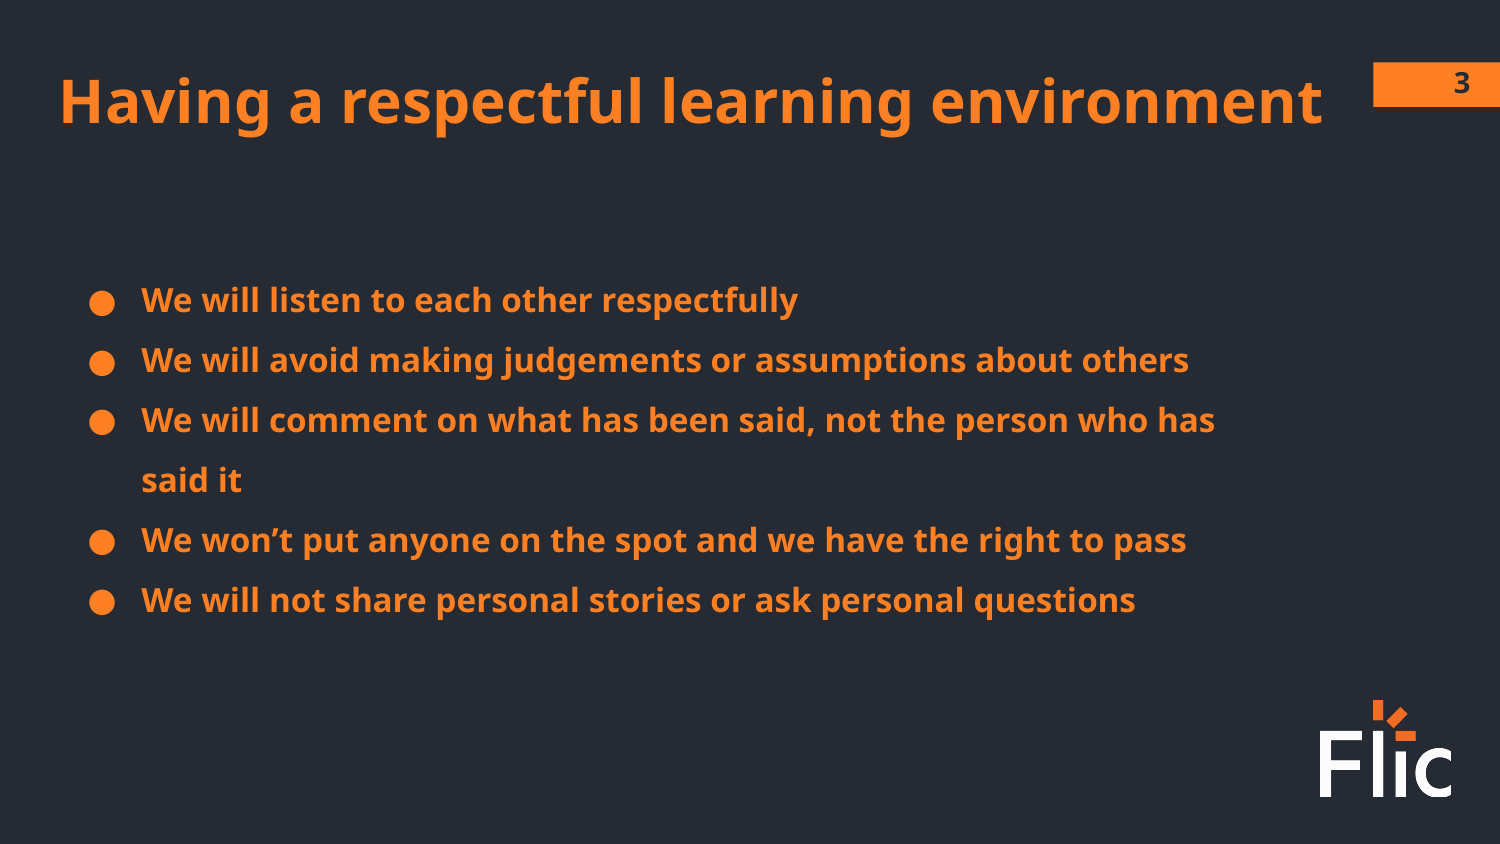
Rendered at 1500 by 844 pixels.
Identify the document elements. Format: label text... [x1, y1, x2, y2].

slide_number ‹#› [1423, 66, 1500, 104]
text_box We will listen to each other respectfully We will avoid making judgements or assumptions about others We will comment on what has been said, not the person who has said it We won’t put anyone on the spot and we have the right to pass We will not share personal stories or ask personal questions [51, 244, 1305, 634]
picture [1320, 700, 1451, 797]
text_box Having a respectful learning environment [59, 52, 1377, 181]
